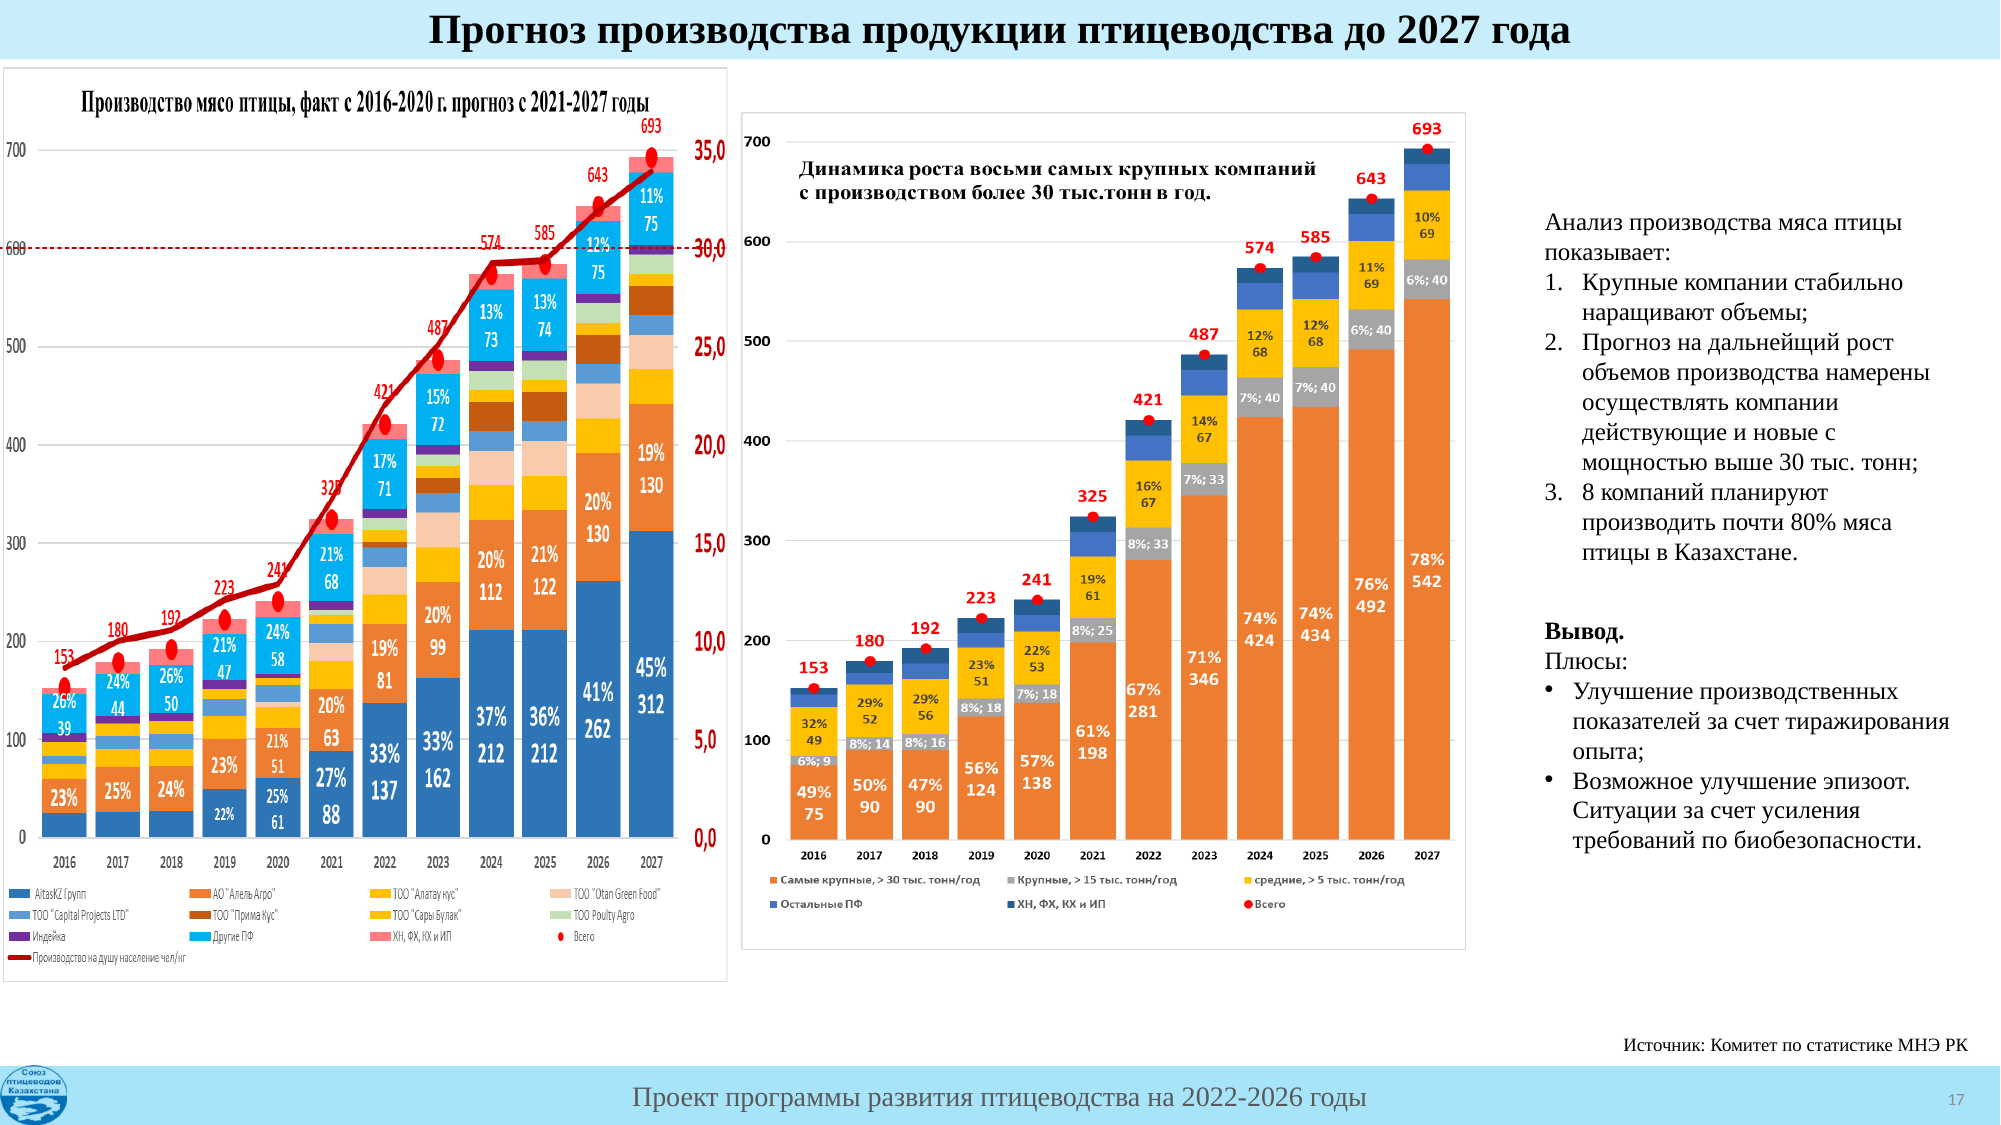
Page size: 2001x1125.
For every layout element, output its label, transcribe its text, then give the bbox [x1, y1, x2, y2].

title Прогноз производства продукции птицеводства до 2027 года [0, 0, 2000, 60]
text_box Анализ производства мяса птицы показывает: Крупные компании стабильно наращивают объемы; Прогноз на дальнейщий рост объемов производства намерены осуществлять компании действующие и новые с мощностью выше 30 тыс. тонн; 8 компаний планируют производить почти 80% мяса птицы в Казахстане. [1529, 198, 1955, 573]
picture [0, 1065, 67, 1125]
picture [0, 66, 728, 982]
text_box Источник: Комитет по статистике МНЭ РК [1608, 1024, 2000, 1062]
picture [741, 112, 1466, 950]
footer Проект программы развития птицеводства на 2022-2026 годы [67, 1065, 2000, 1125]
slide_number 17 [1529, 1068, 1980, 1125]
text_box Вывод. Плюсы: Улучшение производственных показателей за счет тиражирования опыта; Возможное улучшение эпизоот. Ситуации за счет усиления требований по биобезопасности. [1529, 607, 2000, 862]
